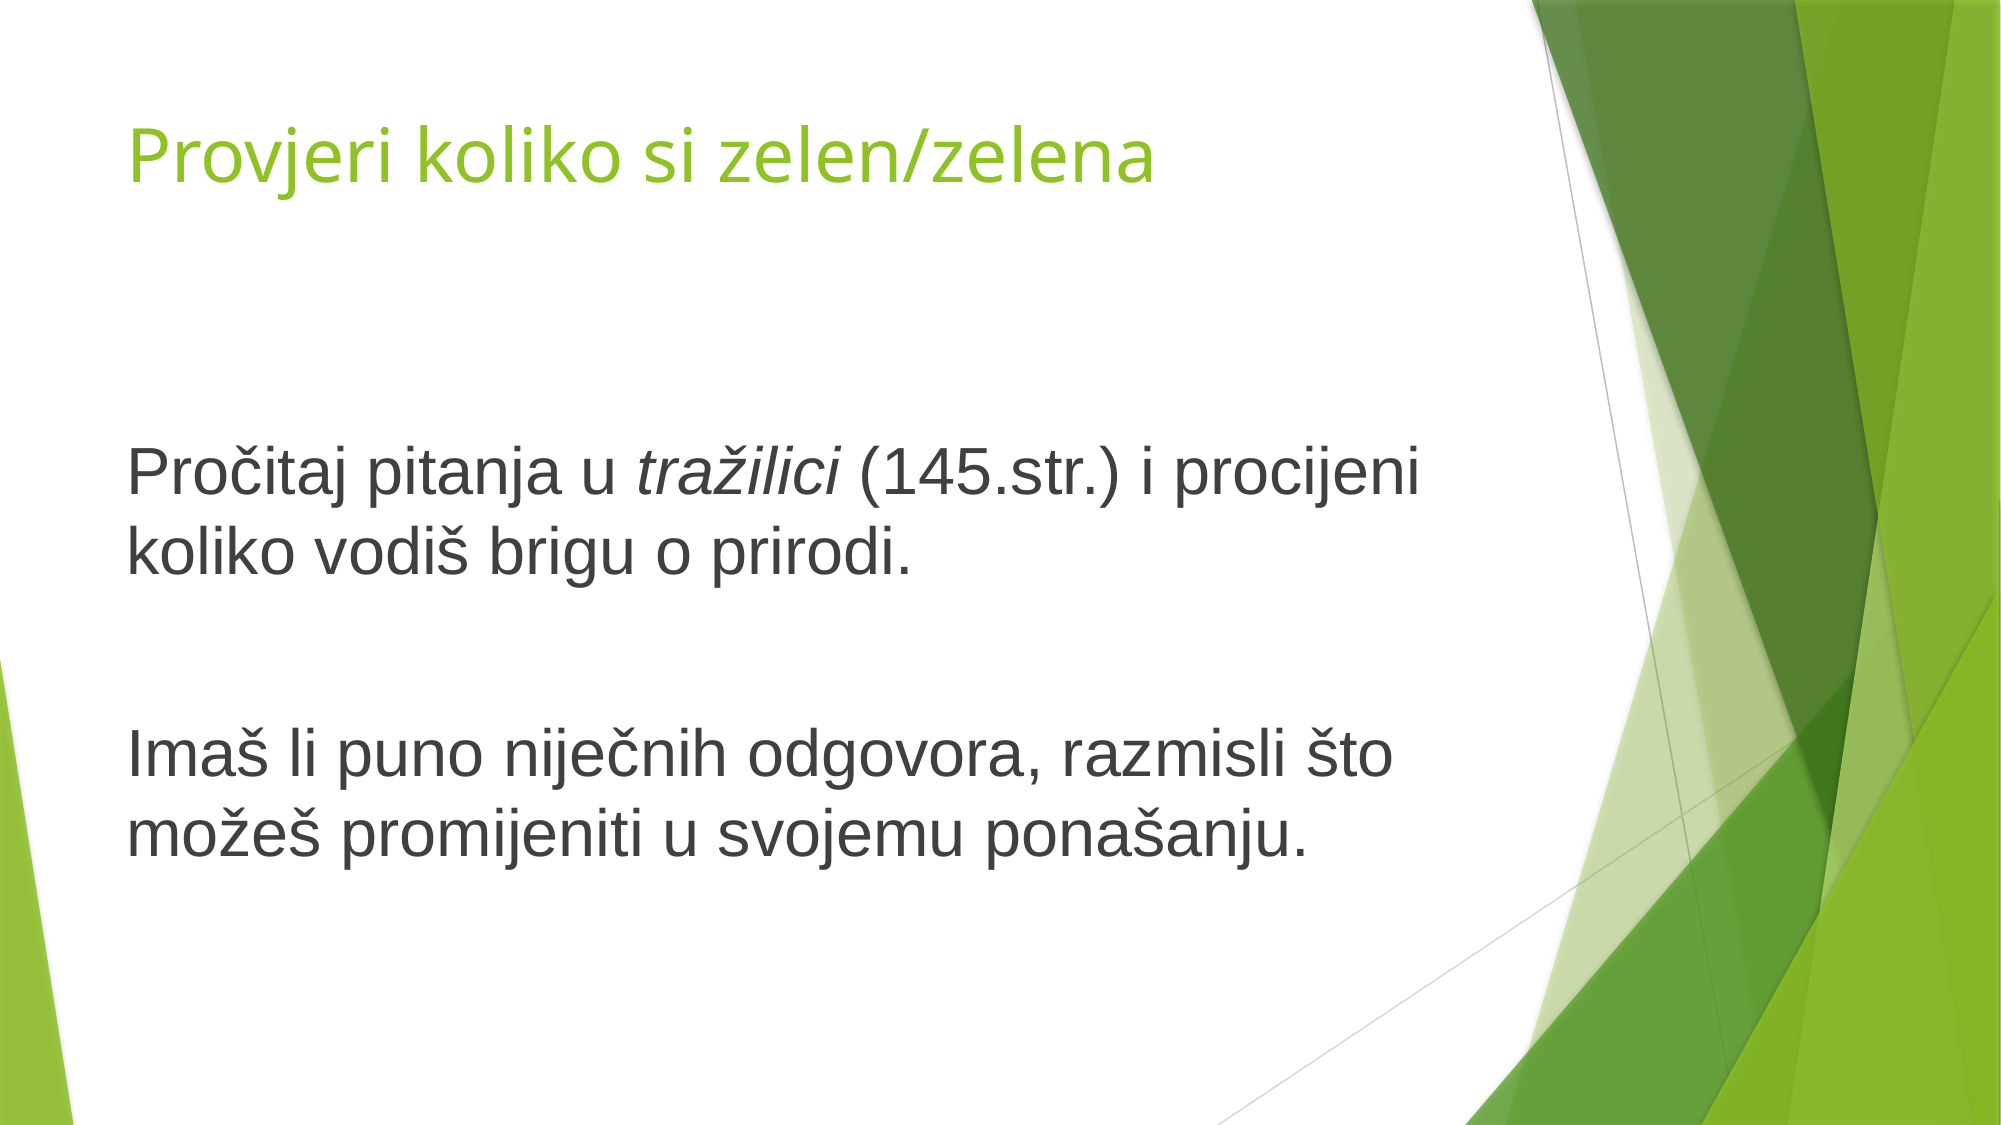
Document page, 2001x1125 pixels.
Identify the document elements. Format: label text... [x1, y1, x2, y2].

list Pročitaj pitanja u tražilici (145.str.) i procijeni koliko vodiš brigu o prirodi. Imaš li puno niječnih odgovora, razmisli što možeš promijeniti u svojemu ponašanju. [111, 354, 1522, 992]
title Provjeri koliko si zelen/zelena [111, 99, 1522, 317]
